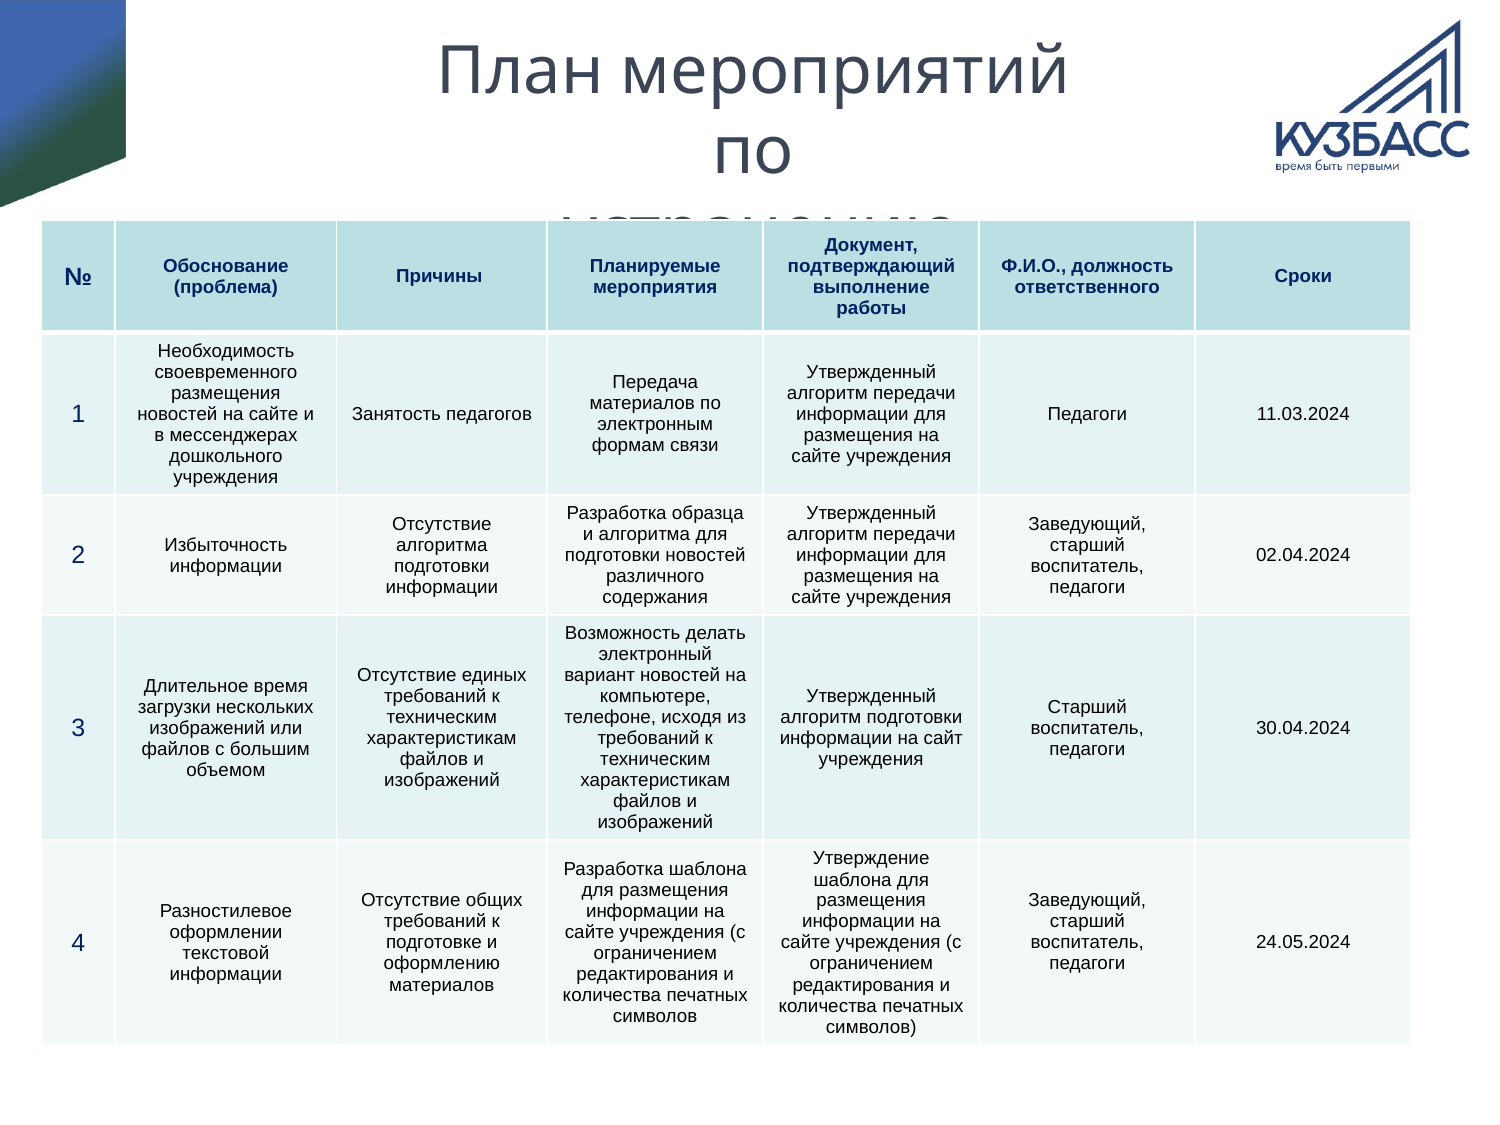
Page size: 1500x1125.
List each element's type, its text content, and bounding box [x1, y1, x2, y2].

table_header № [42, 221, 114, 330]
table_header Обоснование (проблема) [116, 221, 336, 330]
table_cell Утвержденный алгоритм передачи информации для размещения на сайте учреждения [764, 335, 978, 494]
table_cell 02.04.2024 [1196, 496, 1410, 614]
table_cell Возможность делать электронный вариант новостей на компьютере, телефоне, исходя из требований к техническим характеристикам файлов и изображений [548, 616, 762, 839]
title План мероприятий по устранению проблем [395, 19, 1112, 196]
table_cell Утвержденный алгоритм подготовки информации на сайт учреждения [764, 616, 978, 839]
table_cell Необходимость своевременного размещения новостей на сайте и в мессенджерах дошкольного учреждения [116, 335, 336, 494]
table_cell Передача материалов по электронным формам связи [548, 335, 762, 494]
picture [1276, 19, 1470, 173]
table_cell 1 [42, 335, 114, 494]
table_cell Разработка образца и алгоритма для подготовки новостей различного содержания [548, 496, 762, 614]
picture [0, 0, 126, 208]
table_cell Утвержденный алгоритм передачи информации для размещения на сайте учреждения [764, 496, 978, 614]
table_cell Утверждение шаблона для размещения информации на сайте учреждения (с ограничением редактирования и количества печатных символов) [764, 841, 978, 1044]
table_cell Отсутствие алгоритма подготовки информации [337, 496, 546, 614]
table_cell 4 [42, 841, 114, 1044]
table_cell Разностилевое оформлении текстовой информации [116, 841, 336, 1044]
table_cell Отсутствие единых требований к техническим характеристикам файлов и изображений [337, 616, 546, 839]
table_cell 24.05.2024 [1196, 841, 1410, 1044]
table_cell Заведующий, старший воспитатель, педагоги [980, 496, 1194, 614]
table_header Сроки [1196, 221, 1410, 330]
table_cell Старший воспитатель, педагоги [980, 616, 1194, 839]
table_cell Длительное время загрузки нескольких изображений или файлов с большим объемом [116, 616, 336, 839]
table_header Документ, подтверждающий выполнение работы [764, 221, 978, 330]
table_header Ф.И.О., должность ответственного [980, 221, 1194, 330]
table_cell 30.04.2024 [1196, 616, 1410, 839]
table_cell Разработка шаблона для размещения информации на сайте учреждения (с ограничением редактирования и количества печатных символов [548, 841, 762, 1044]
table_header Причины [337, 221, 546, 330]
table_cell Занятость педагогов [337, 335, 546, 494]
table_cell 11.03.2024 [1196, 335, 1410, 494]
table_cell Отсутствие общих требований к подготовке и оформлению материалов [337, 841, 546, 1044]
table_cell Заведующий, старший воспитатель, педагоги [980, 841, 1194, 1044]
table_header Планируемые мероприятия [548, 221, 762, 330]
table_cell 2 [42, 496, 114, 614]
table_cell 3 [42, 616, 114, 839]
table_cell Педагоги [980, 335, 1194, 494]
table_cell Избыточность информации [116, 496, 336, 614]
